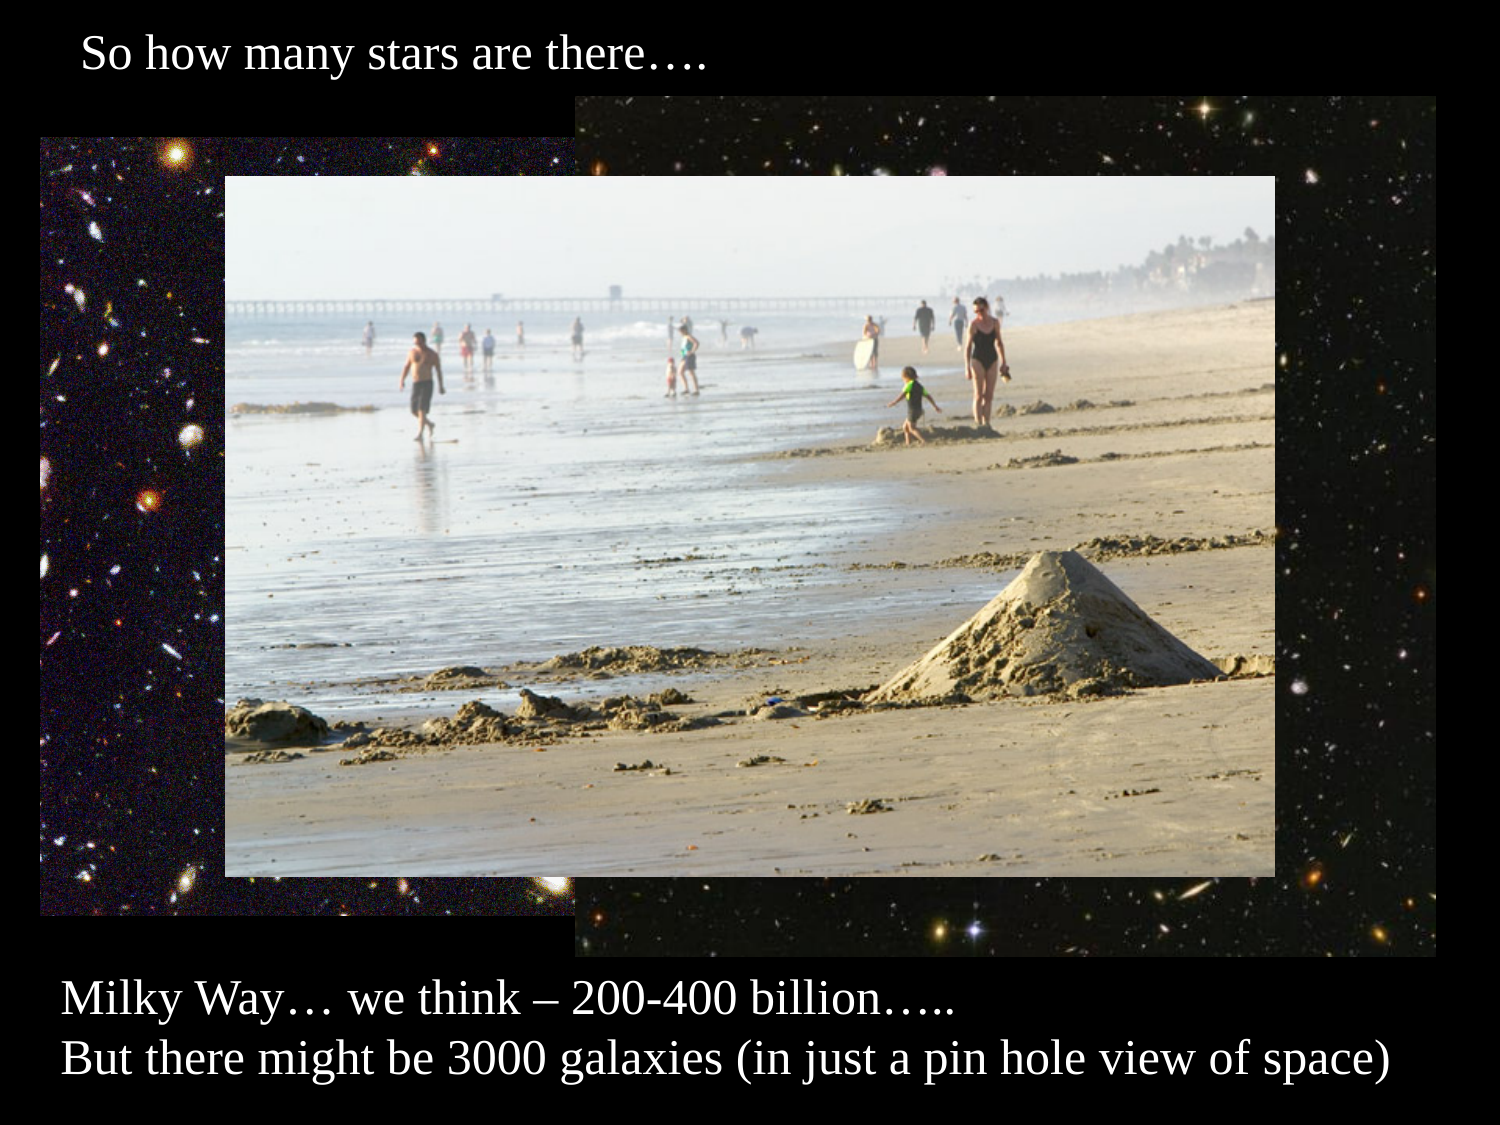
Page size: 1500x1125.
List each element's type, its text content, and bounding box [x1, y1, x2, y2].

picture [40, 96, 1436, 958]
text_box So how many stars are there…. [65, 12, 724, 88]
text_box Milky Way… we think – 200-400 billion….. But there might be 3000 galaxies (in just a pin hole view of space) [45, 957, 1407, 1092]
